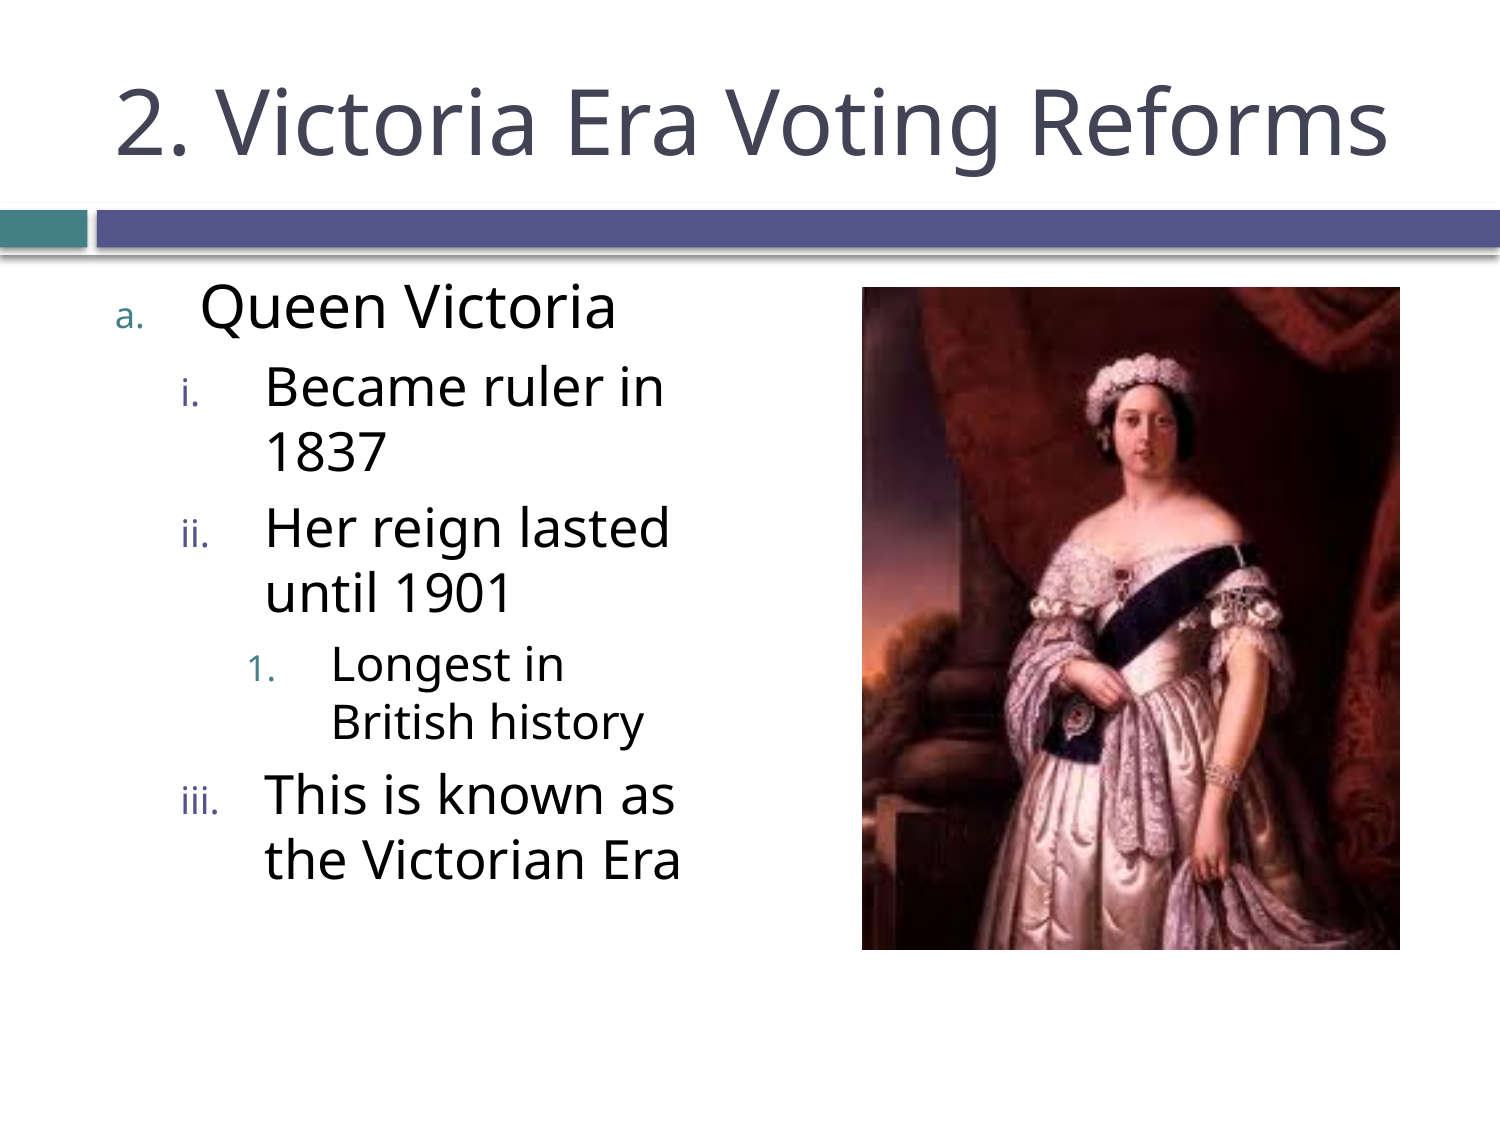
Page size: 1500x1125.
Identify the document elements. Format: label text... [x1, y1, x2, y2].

list Queen Victoria Became ruler in 1837 Her reign lasted until 1901 Longest in British history This is known as the Victorian Era [99, 260, 738, 1011]
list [862, 287, 1401, 951]
title 2. Victoria Era Voting Reforms [99, 37, 1438, 200]
